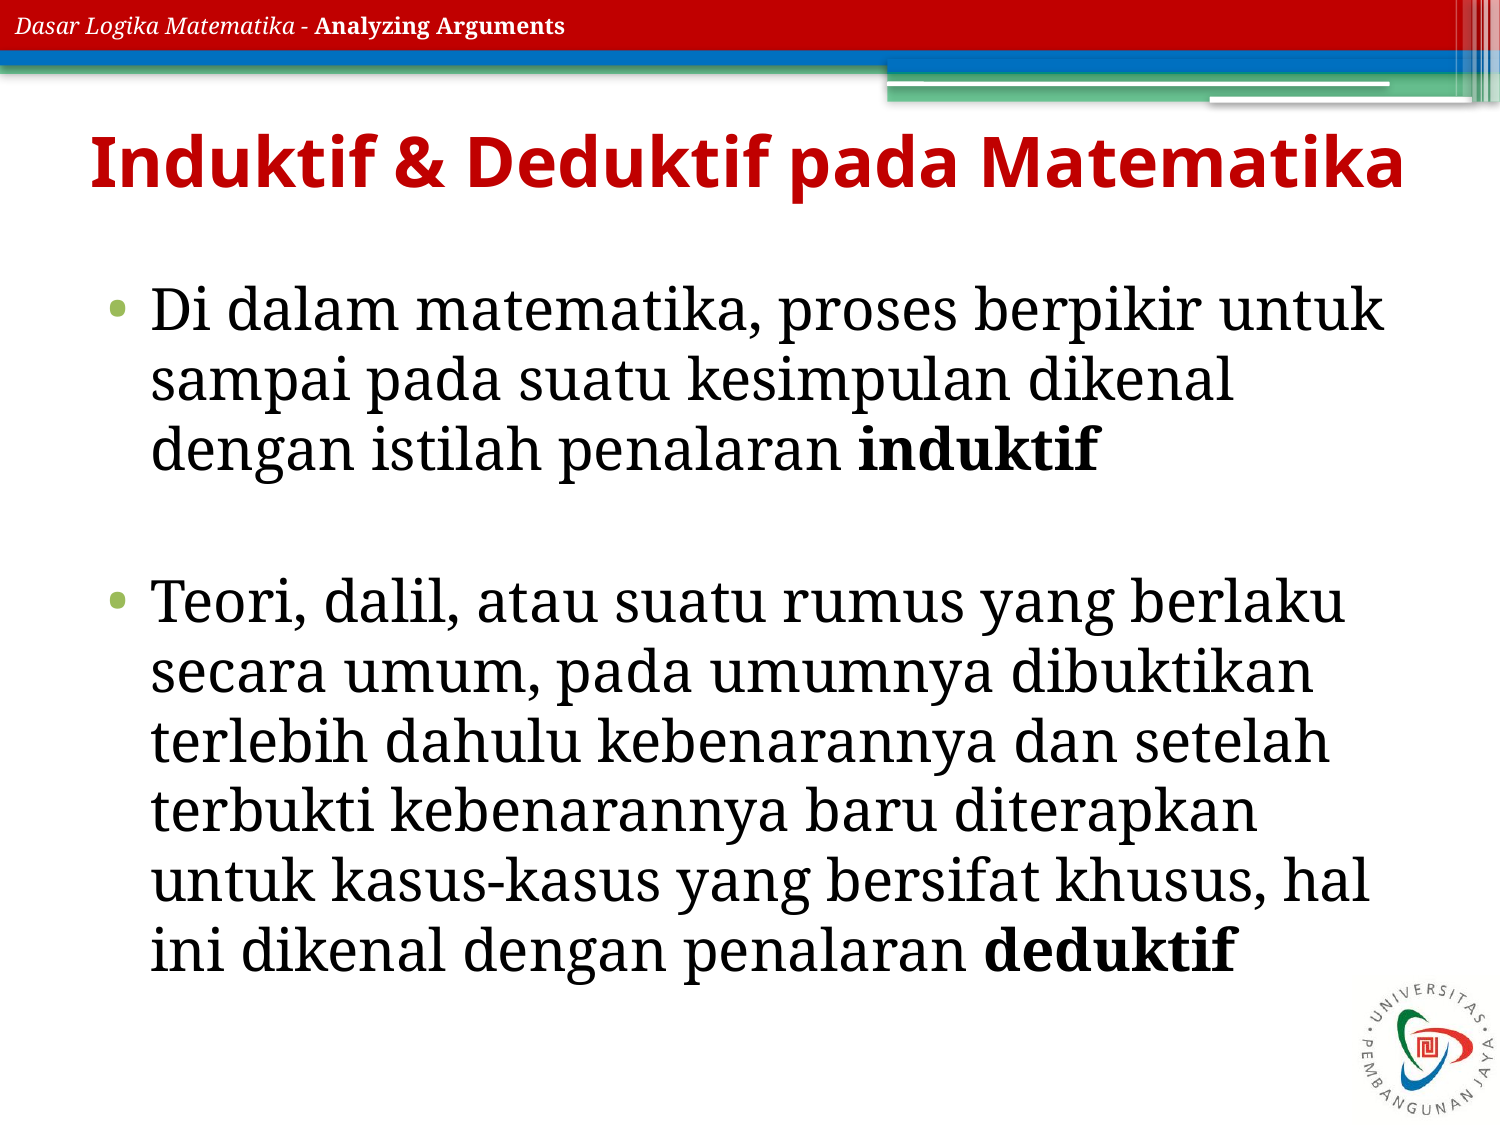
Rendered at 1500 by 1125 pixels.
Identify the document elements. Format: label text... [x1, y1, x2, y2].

list Di dalam matematika, proses berpikir untuk sampai pada suatu kesimpulan dikenal dengan istilah penalaran induktif Teori, dalil, atau suatu rumus yang berlaku secara umum, pada umumnya dibuktikan terlebih dahulu kebenarannya dan setelah terbukti kebenarannya baru diterapkan untuk kasus-kasus yang bersifat khusus, hal ini dikenal dengan penalaran deduktif [75, 264, 1425, 1029]
title Induktif & Deduktif pada Matematika [75, 72, 1425, 248]
picture [1352, 975, 1500, 1125]
